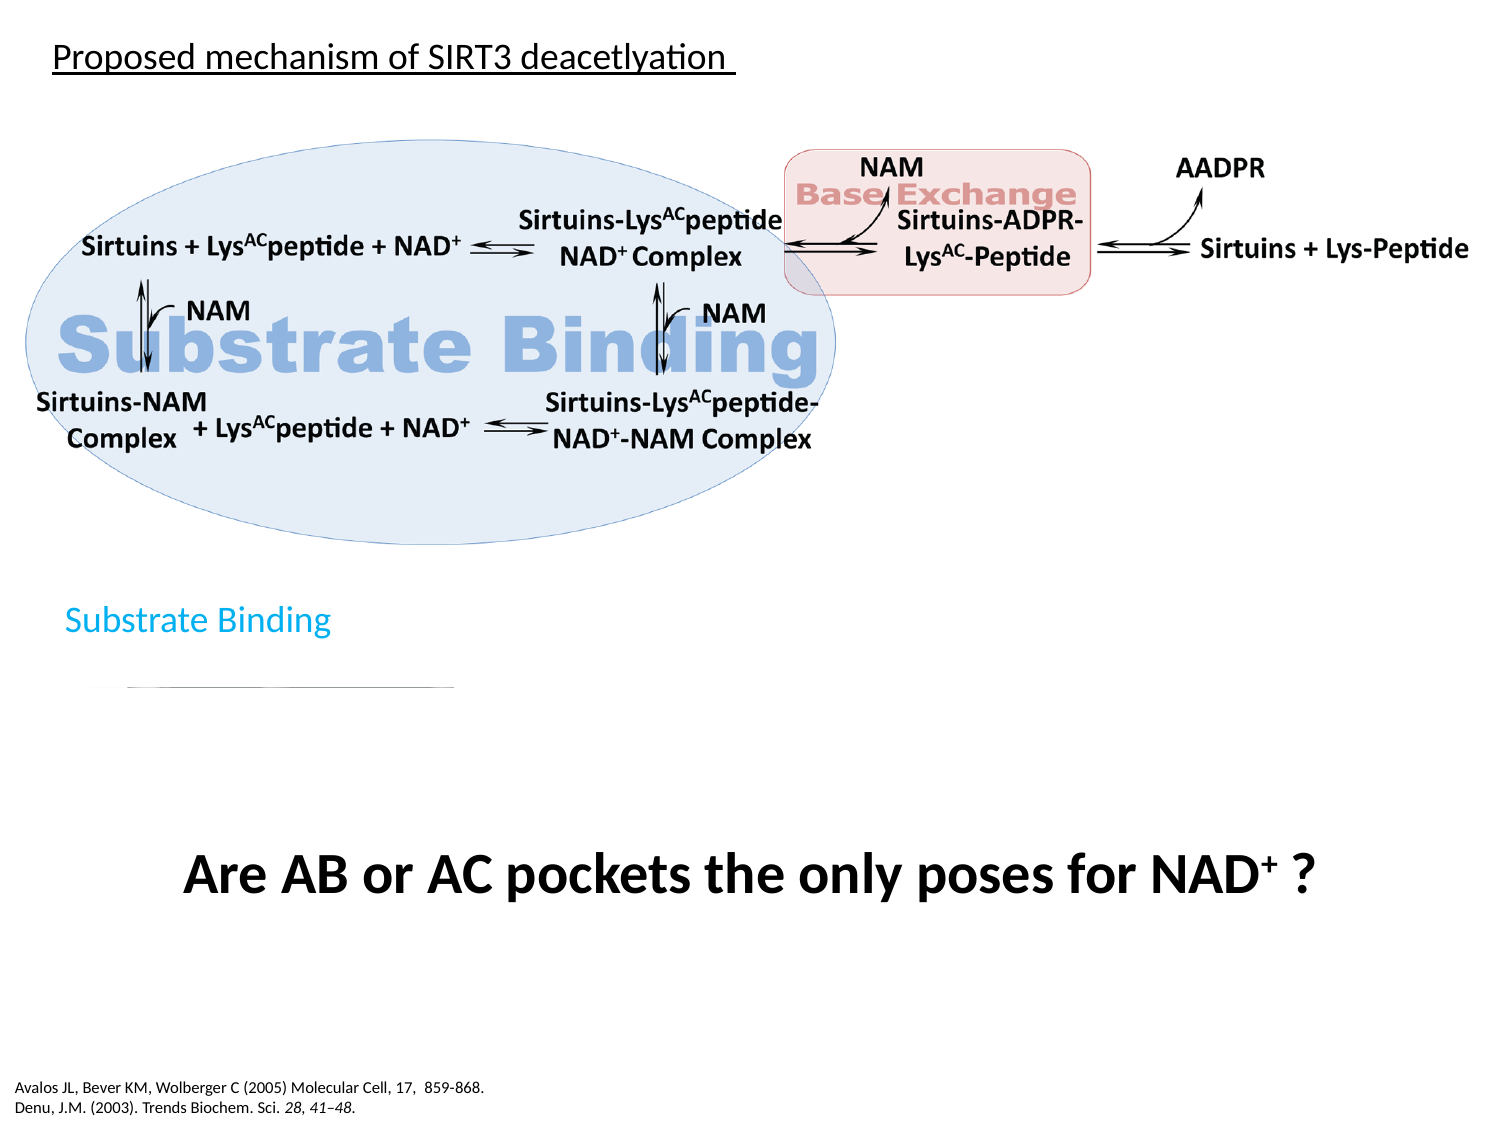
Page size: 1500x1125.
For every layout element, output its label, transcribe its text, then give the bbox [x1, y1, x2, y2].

text_box Are AB or AC pockets the only poses for NAD+ ? [62, 687, 1450, 1053]
text_box Substrate Binding [49, 587, 1388, 648]
text_box Avalos JL, Bever KM, Wolberger C (2005) Molecular Cell, 17, 859-868. Denu, J.M. (2003). Trends Biochem. Sci. 28, 41–48. [0, 1069, 1400, 1125]
picture [12, 137, 1488, 548]
text_box Proposed mechanism of SIRT3 deacetlyation [37, 24, 1450, 85]
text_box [87, 687, 1463, 1042]
